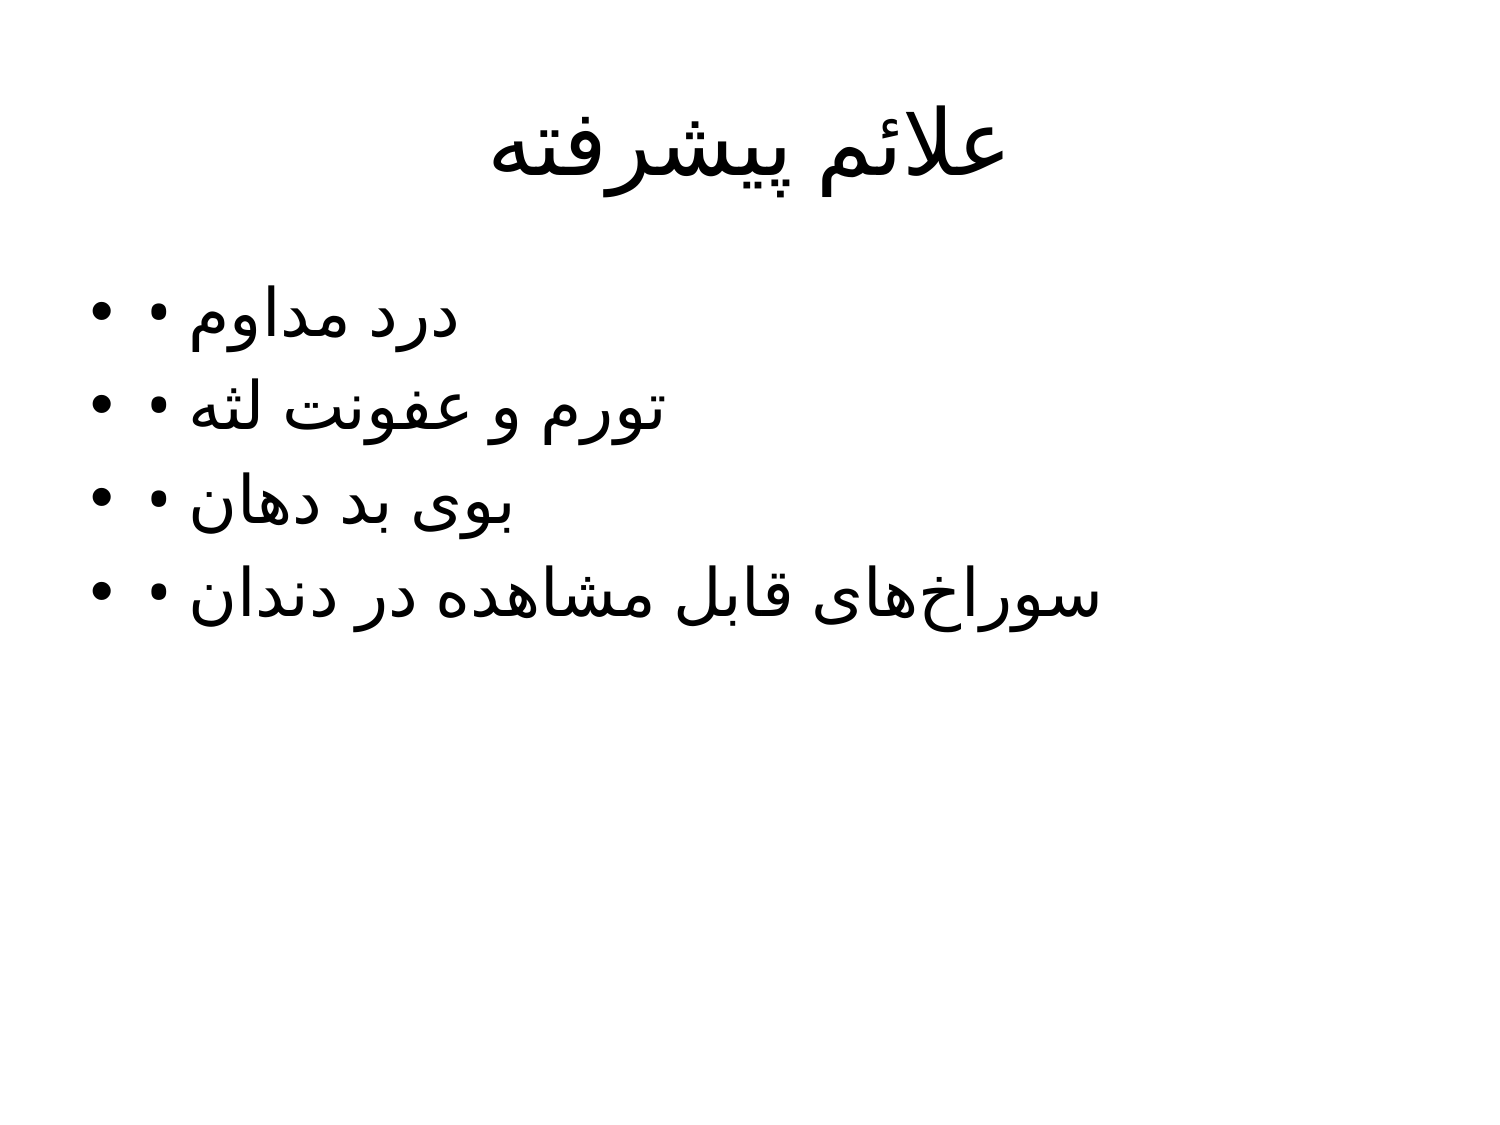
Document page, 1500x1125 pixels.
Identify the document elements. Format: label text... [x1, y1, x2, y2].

list • درد مداوم • تورم و عفونت لثه • بوی بد دهان • سوراخ‌های قابل مشاهده در دندان [75, 262, 1425, 1005]
title علائم پیشرفته [75, 45, 1425, 233]
